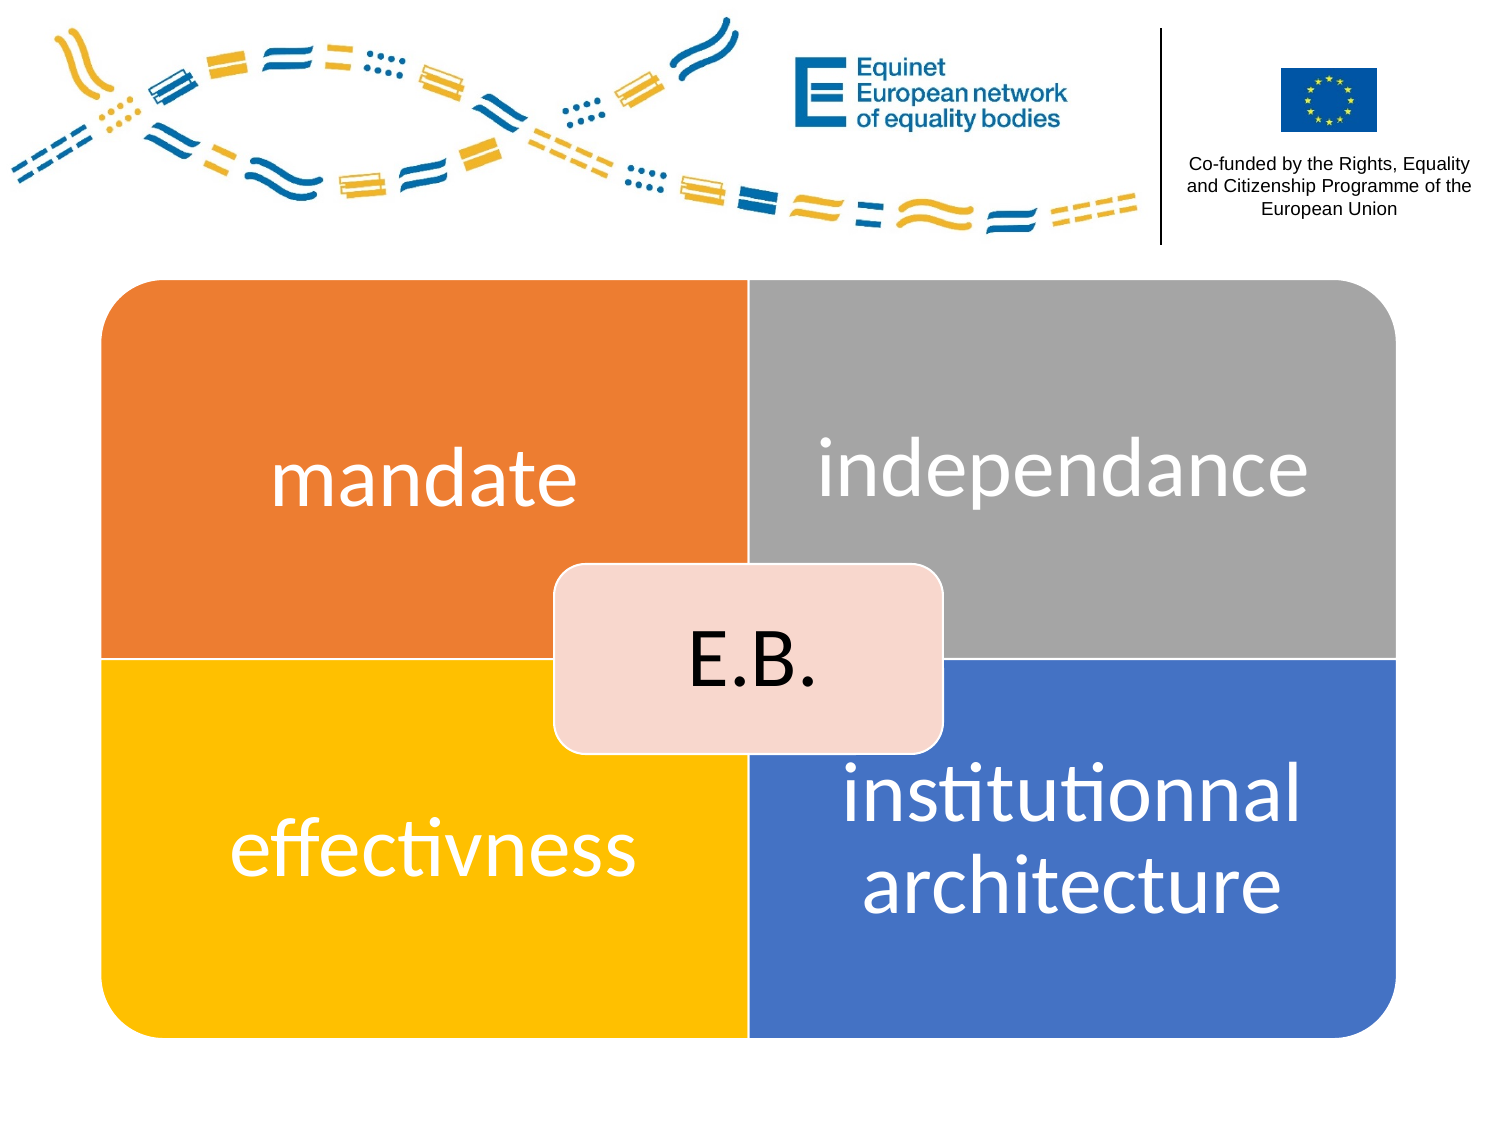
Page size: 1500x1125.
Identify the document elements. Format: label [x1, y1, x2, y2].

picture [1281, 68, 1377, 132]
picture [0, 0, 1148, 274]
list [100, 278, 1397, 1039]
